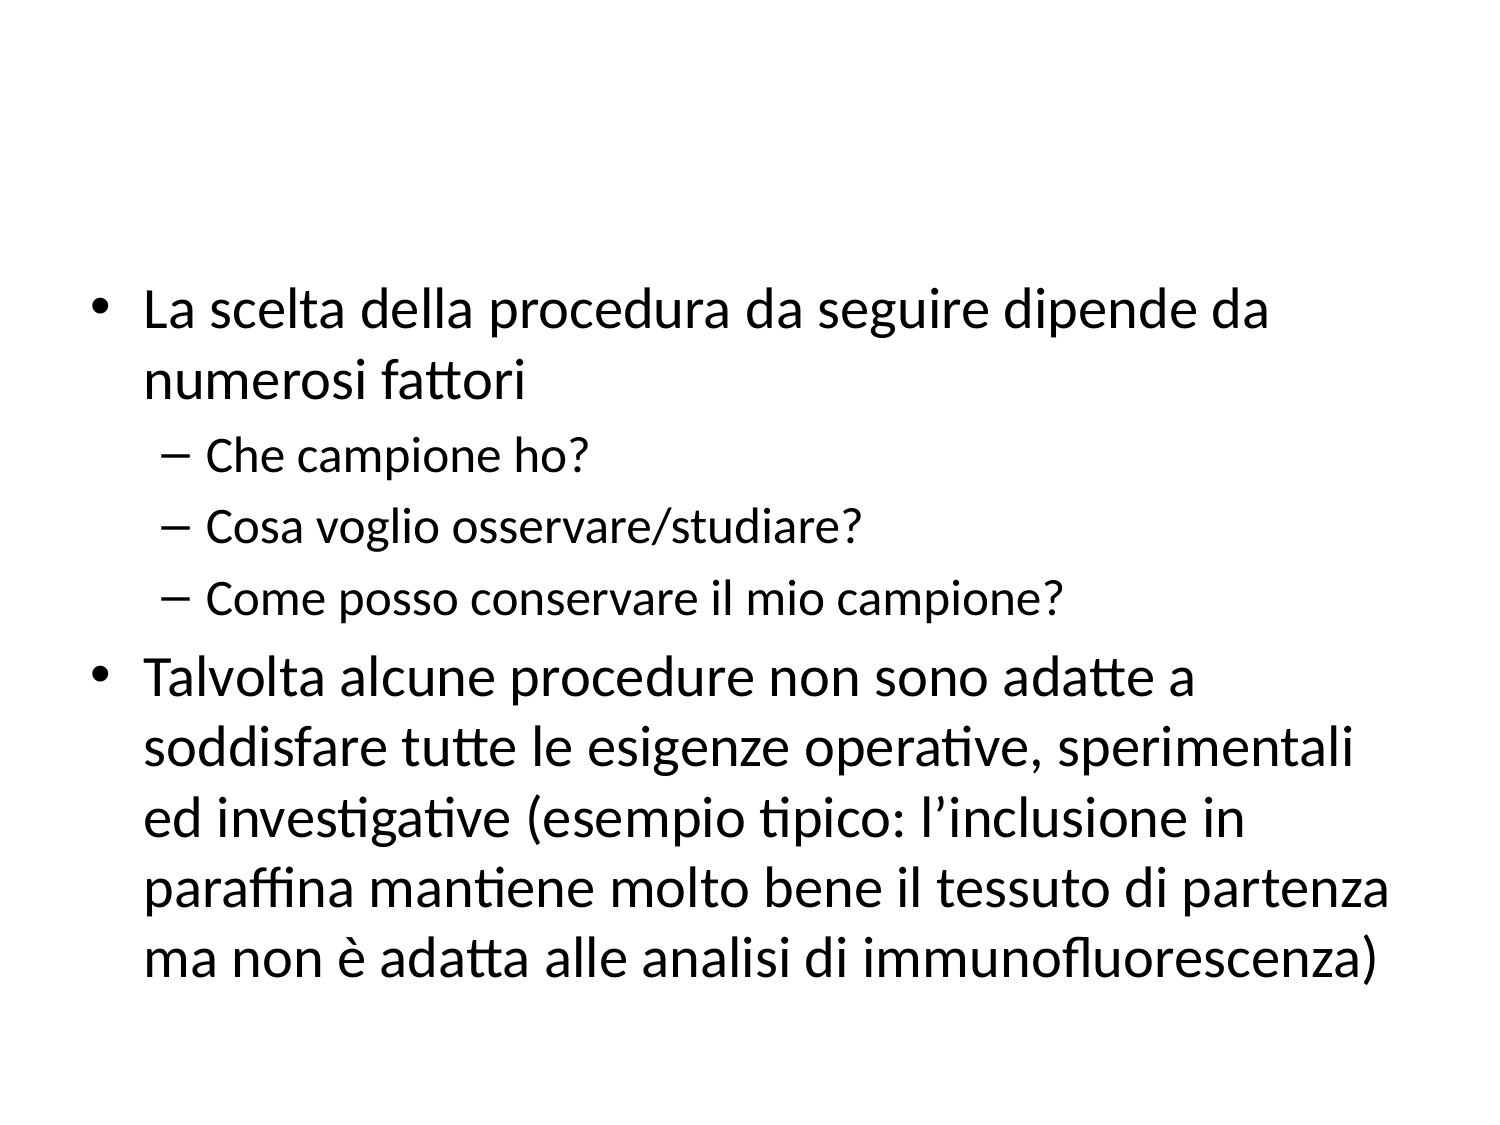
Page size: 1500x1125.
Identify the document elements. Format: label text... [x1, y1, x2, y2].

list La scelta della procedura da seguire dipende da numerosi fattori Che campione ho? Cosa voglio osservare/studiare? Come posso conservare il mio campione? Talvolta alcune procedure non sono adatte a soddisfare tutte le esigenze operative, sperimentali ed investigative (esempio tipico: l’inclusione in paraffina mantiene molto bene il tessuto di partenza ma non è adatta alle analisi di immunofluorescenza) [75, 262, 1425, 1005]
